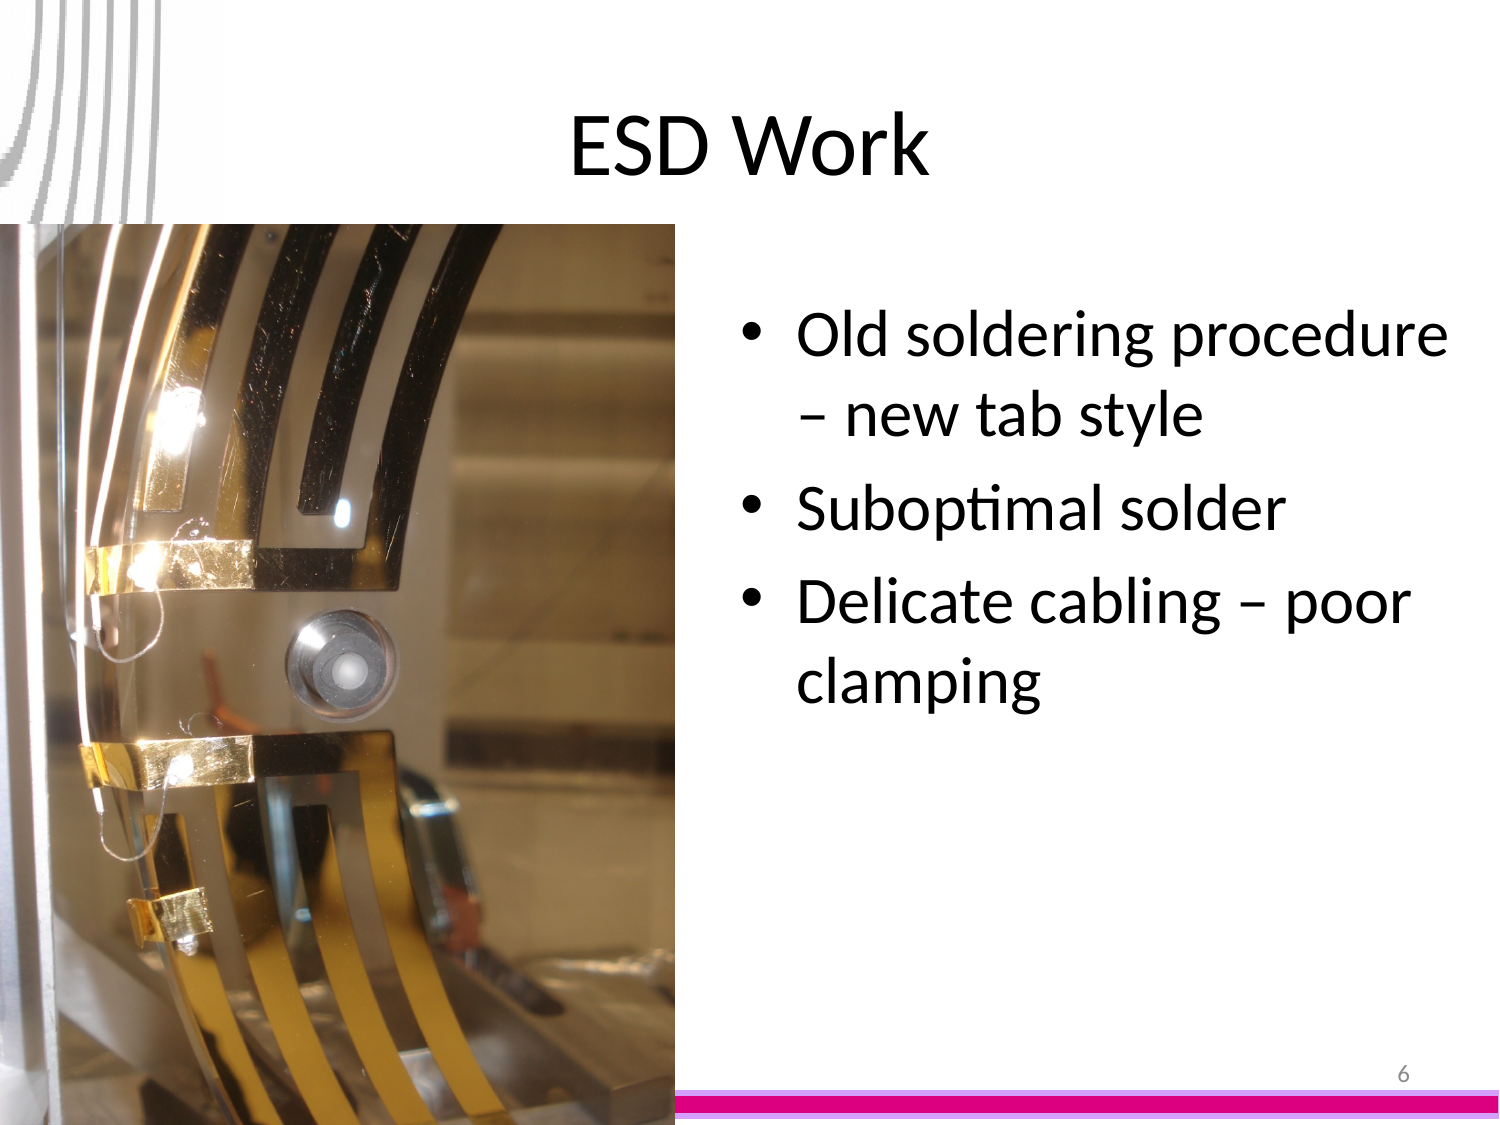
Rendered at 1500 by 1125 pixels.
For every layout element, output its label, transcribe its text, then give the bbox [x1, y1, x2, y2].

picture [0, 0, 1500, 1125]
slide_number 6 [1074, 1042, 1425, 1103]
list Old soldering procedure – new tab style Suboptimal solder Delicate cabling – poor clamping [725, 282, 1500, 1025]
title ESD Work [75, 45, 1425, 233]
